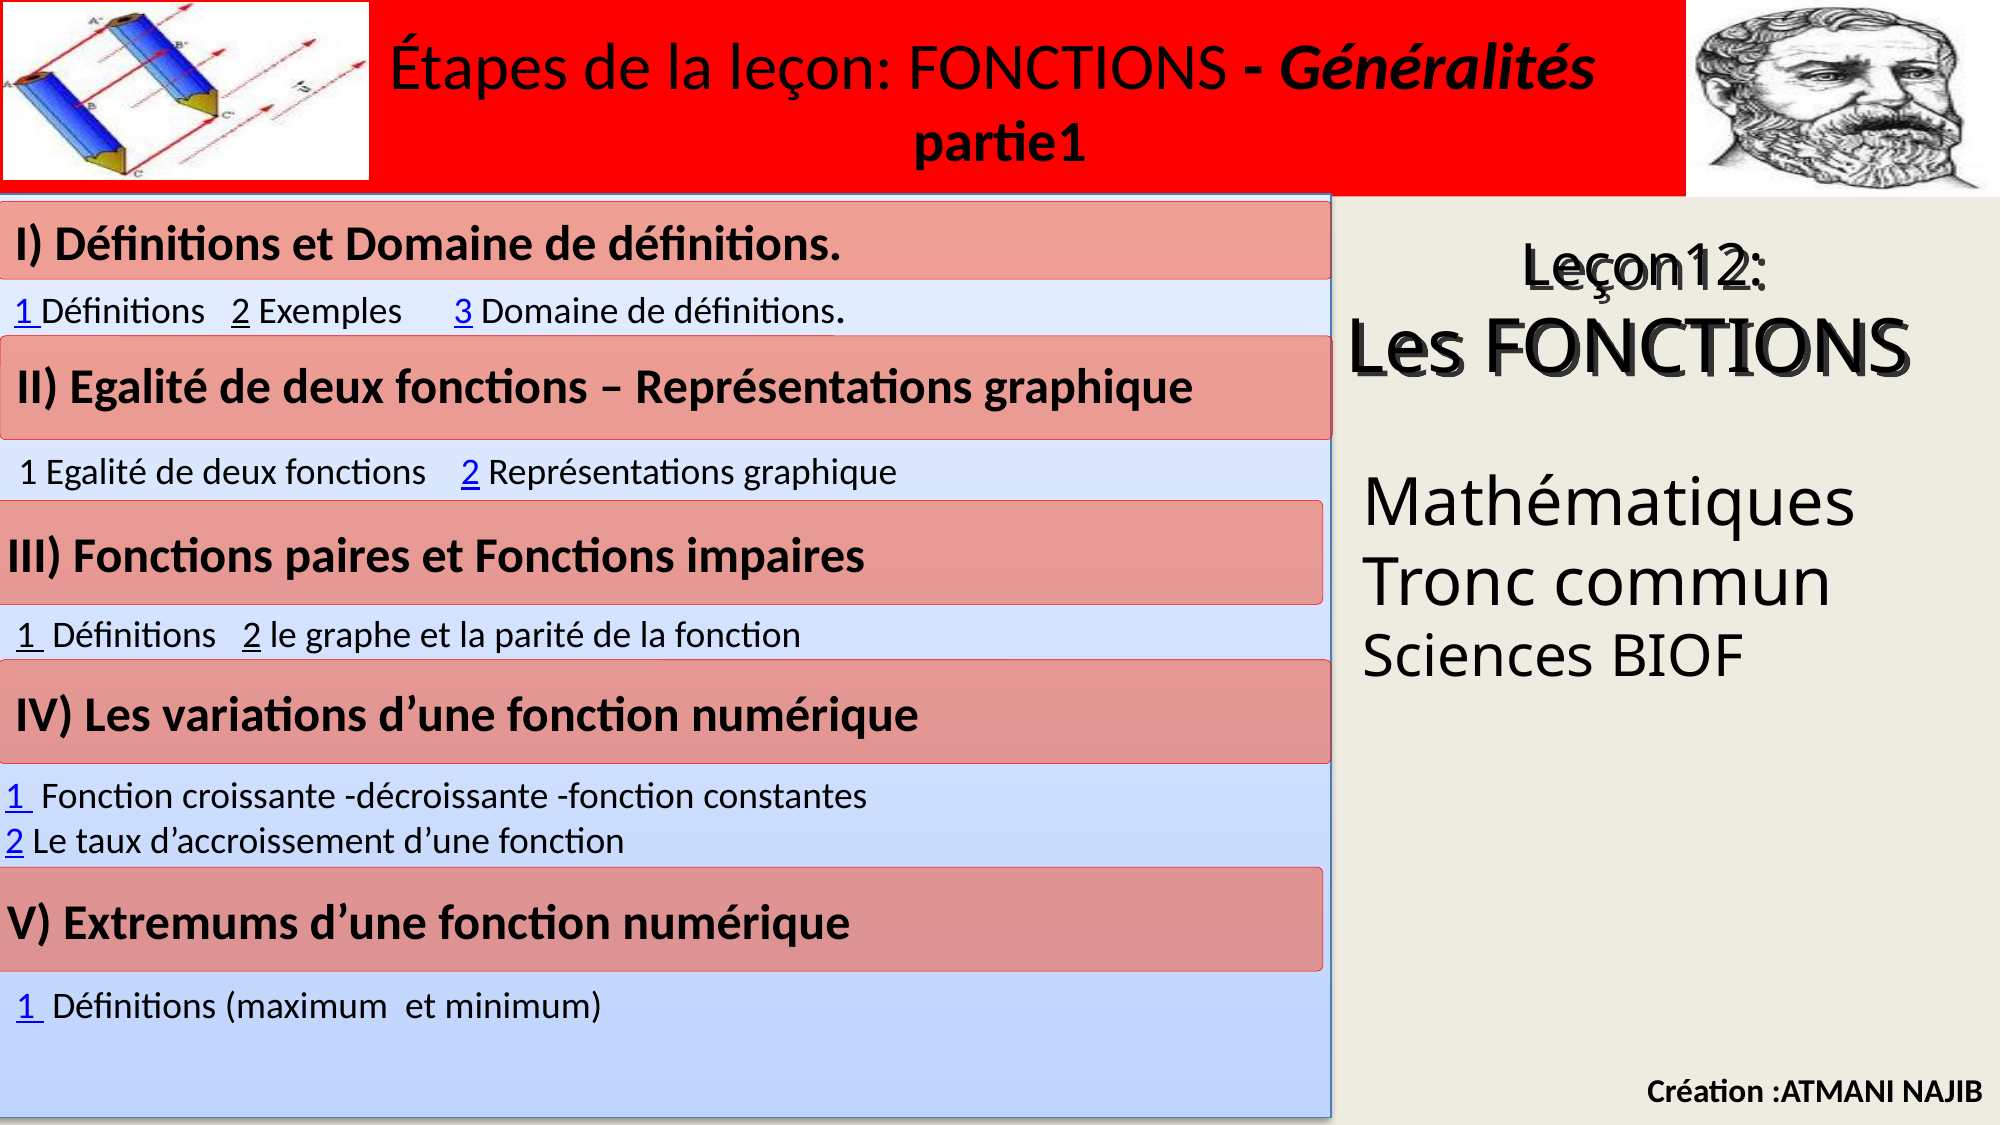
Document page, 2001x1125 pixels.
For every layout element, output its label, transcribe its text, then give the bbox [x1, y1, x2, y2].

picture [1685, 0, 2000, 197]
text_box III) Fonctions paires et Fonctions impaires [0, 500, 1323, 605]
text_box Étapes de la leçon: FONCTIONS - Généralités partie1 [0, 0, 1683, 197]
picture [3, 1, 369, 180]
text_box Création :ATMANI NAJIB [1536, 1061, 1999, 1117]
text_box IV) Les variations d’une fonction numérique [0, 659, 1332, 764]
text_box 1 Définitions 2 Exemples 3 Domaine de définitions. [0, 278, 999, 339]
text_box [0, 4, 372, 186]
text_box [0, 759, 1332, 1118]
text_box [0, 193, 1332, 205]
text_box 1 Egalité de deux fonctions 2 Représentations graphique [3, 439, 1004, 500]
text_box Mathématiques Tronc commun Sciences BIOF [1347, 451, 1970, 696]
text_box Leçon12: Les FONCTIONS [1331, 220, 1954, 395]
text_box II) Egalité de deux fonctions – Représentations graphique [0, 335, 1333, 440]
text_box [1002, 438, 1332, 665]
text_box I) Définitions et Domaine de définitions. [0, 201, 1332, 280]
text_box V) Extremums d’une fonction numérique [0, 867, 1323, 972]
text_box [999, 278, 1331, 337]
text_box 1 Fonction croissante -décroissante -fonction constantes 2 Le taux d’accroissement d’une fonction [0, 763, 991, 867]
text_box 1 Définitions 2 le graphe et la parité de la fonction [1, 602, 1002, 660]
text_box 1 Définitions (maximum et minimum) [1, 973, 1002, 1034]
